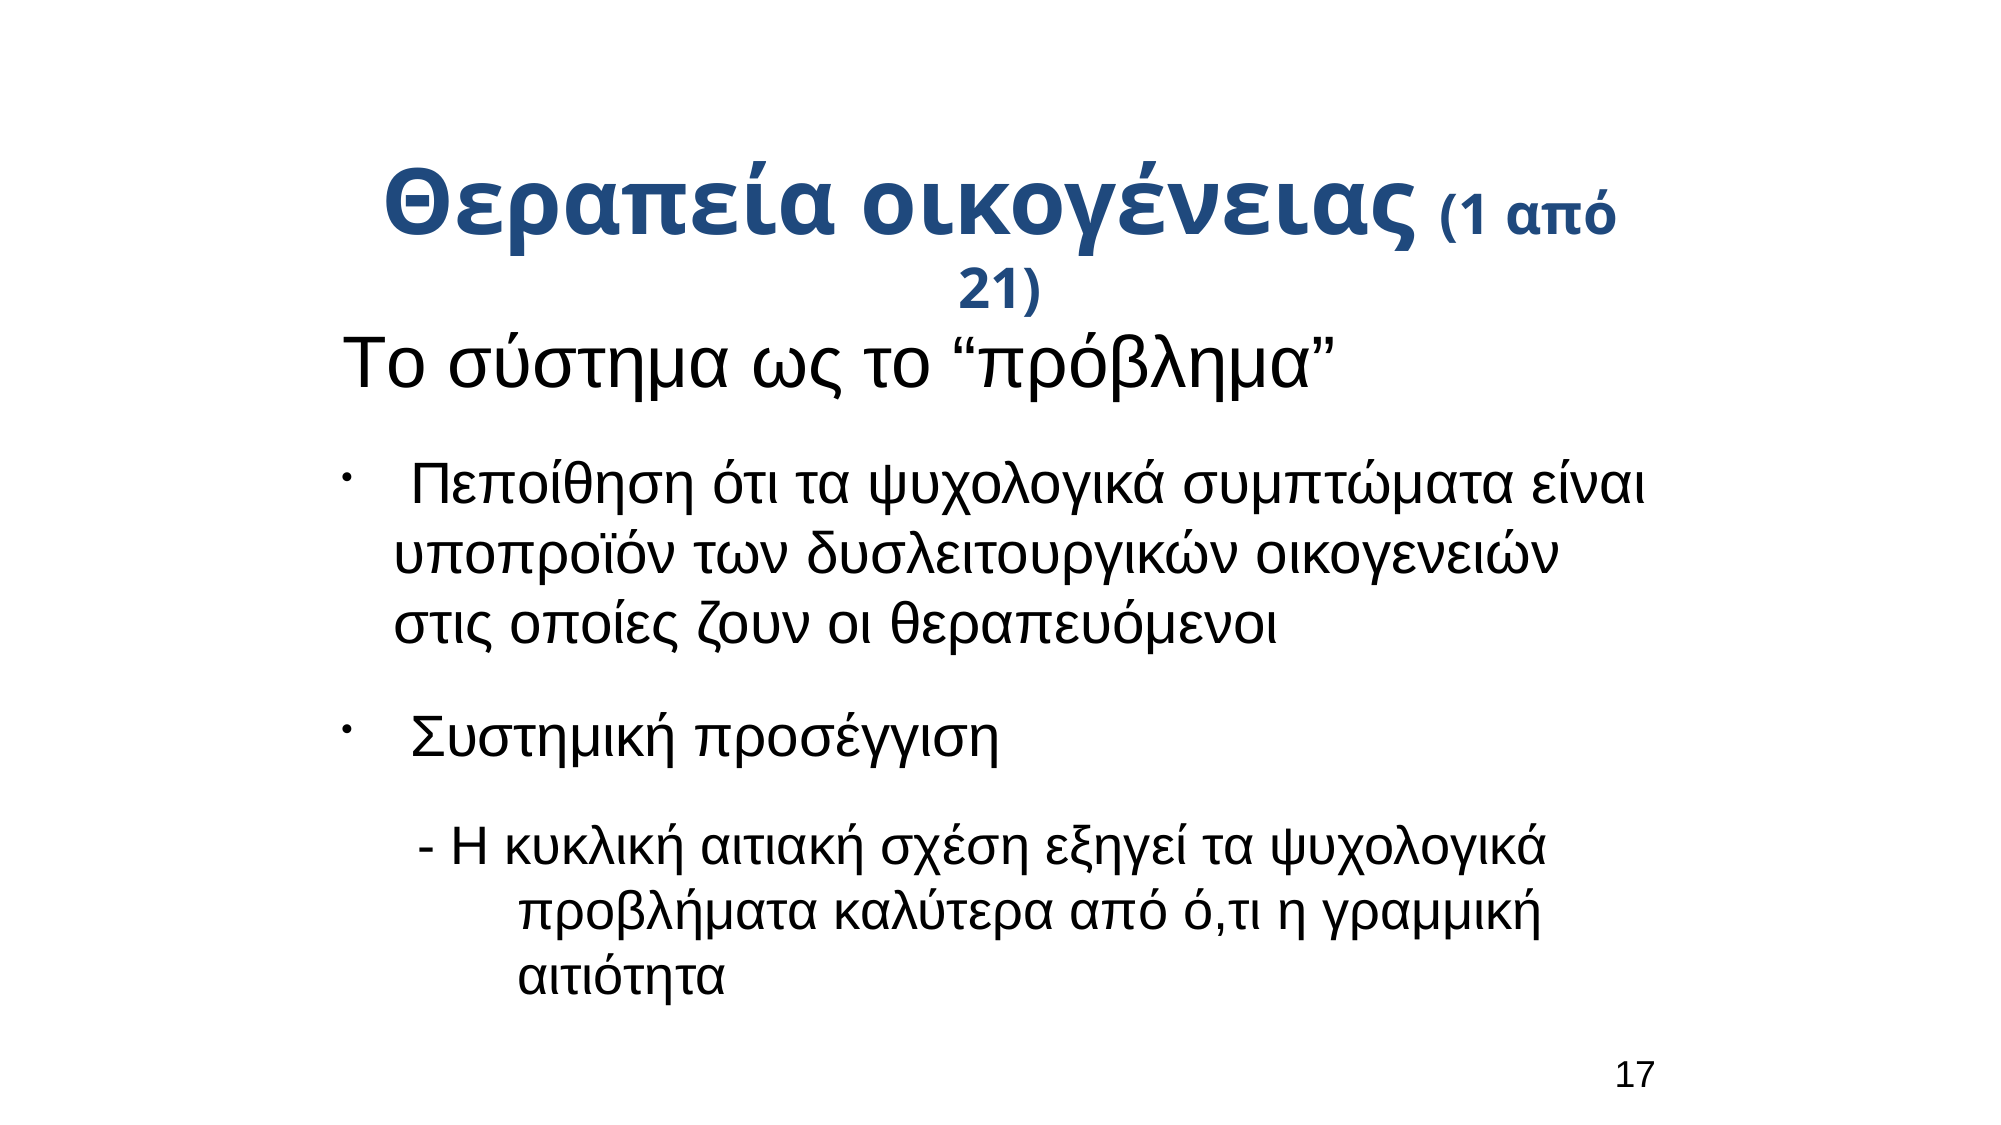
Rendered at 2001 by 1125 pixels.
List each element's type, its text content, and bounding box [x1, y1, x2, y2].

text_box Tο σύστημα ως το “πρόβλημα” Πεποίθηση ότι τα ψυχολογικά συμπτώματα είναι υποπροϊόν των δυσλειτουργικών οικογενειών στις οποίες ζουν οι θεραπευόμενοι Συστημική προσέγγιση - Η κυκλική αιτιακή σχέση εξηγεί τα ψυχολογικά προβλήματα καλύτερα από ό,τι η γραμμική αιτιότητα [324, 306, 1675, 1005]
title Θεραπεία οικογένειας (1 από 21) [324, 137, 1675, 306]
text_box 17 [1599, 1042, 1675, 1103]
